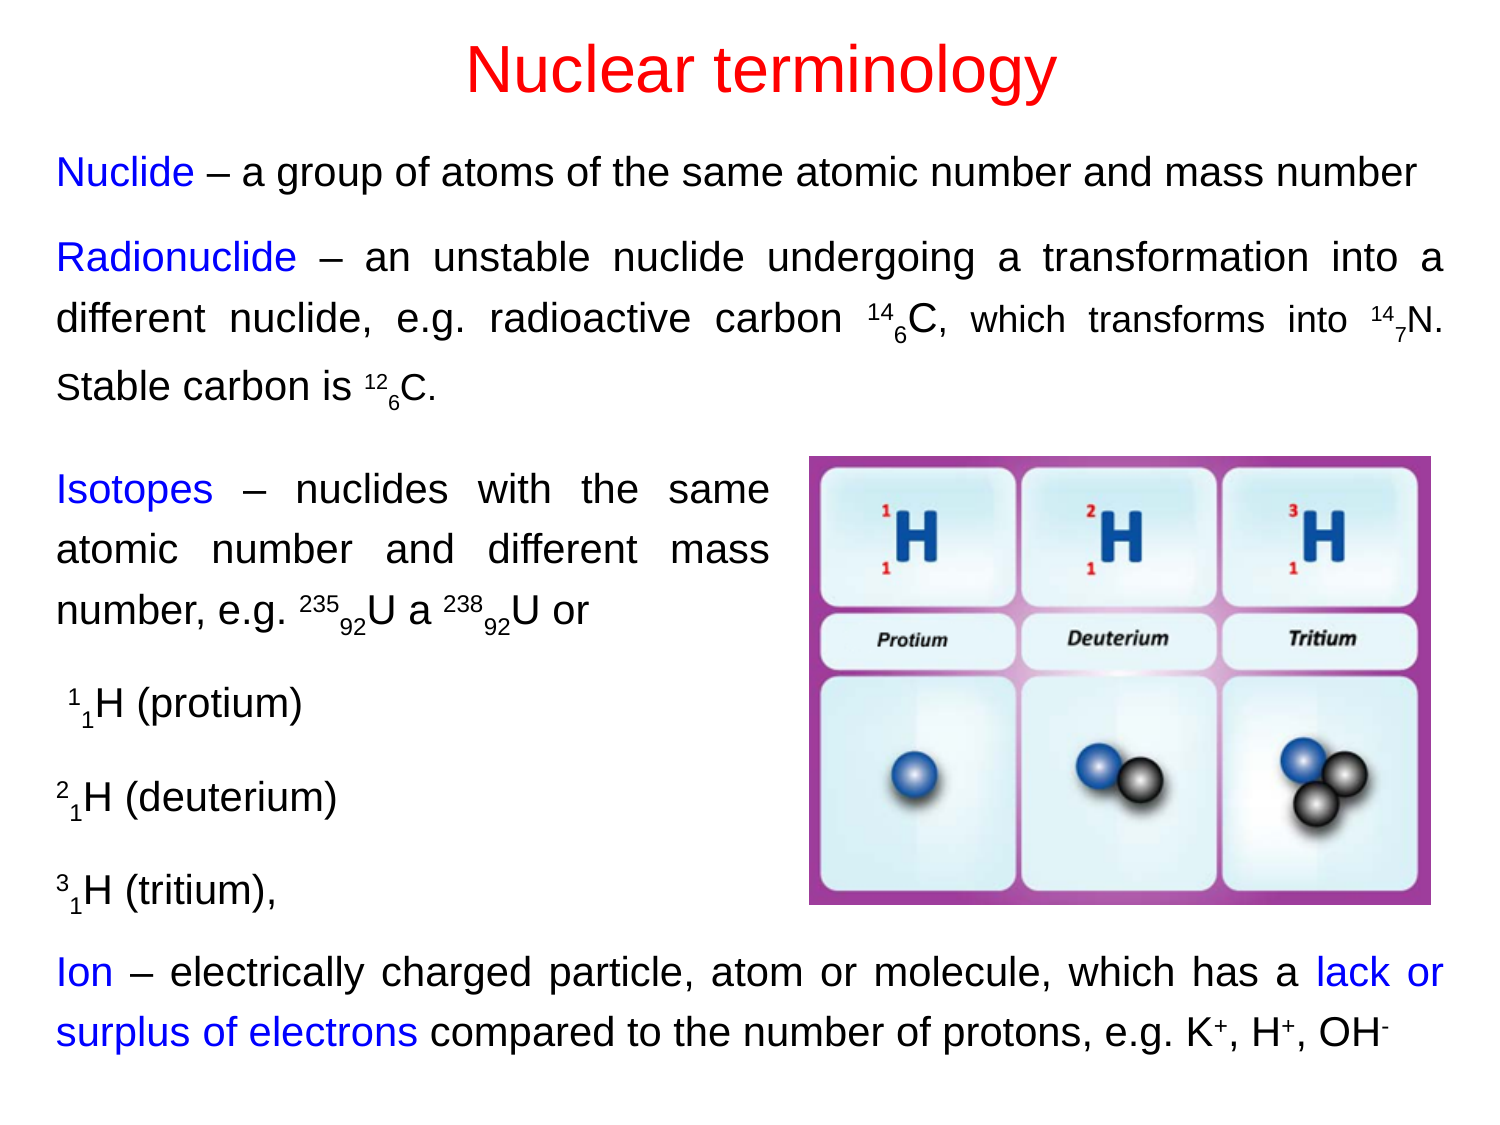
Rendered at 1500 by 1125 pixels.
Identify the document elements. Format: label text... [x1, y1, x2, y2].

picture [808, 455, 1432, 905]
text_box Isotopes – nuclides with the same atomic number and different mass number, e.g. 23592U a 23892U or 11H (protium) 21H (deuterium) 31H (tritium), [41, 444, 786, 927]
text_box Nuclear terminology [194, 18, 1329, 114]
text_box Ion – electrically charged particle, atom or molecule, which has a lack or surplus of electrons compared to the number of protons, e.g. K+, H+, OH- [41, 927, 1459, 1063]
text_box Nuclide – a group of atoms of the same atomic number and mass number Radionuclide – an unstable nuclide undergoing a transformation into a different nuclide, e.g. radioactive carbon 146C, which transforms into 147N. Stable carbon is 126C. [41, 137, 1459, 422]
